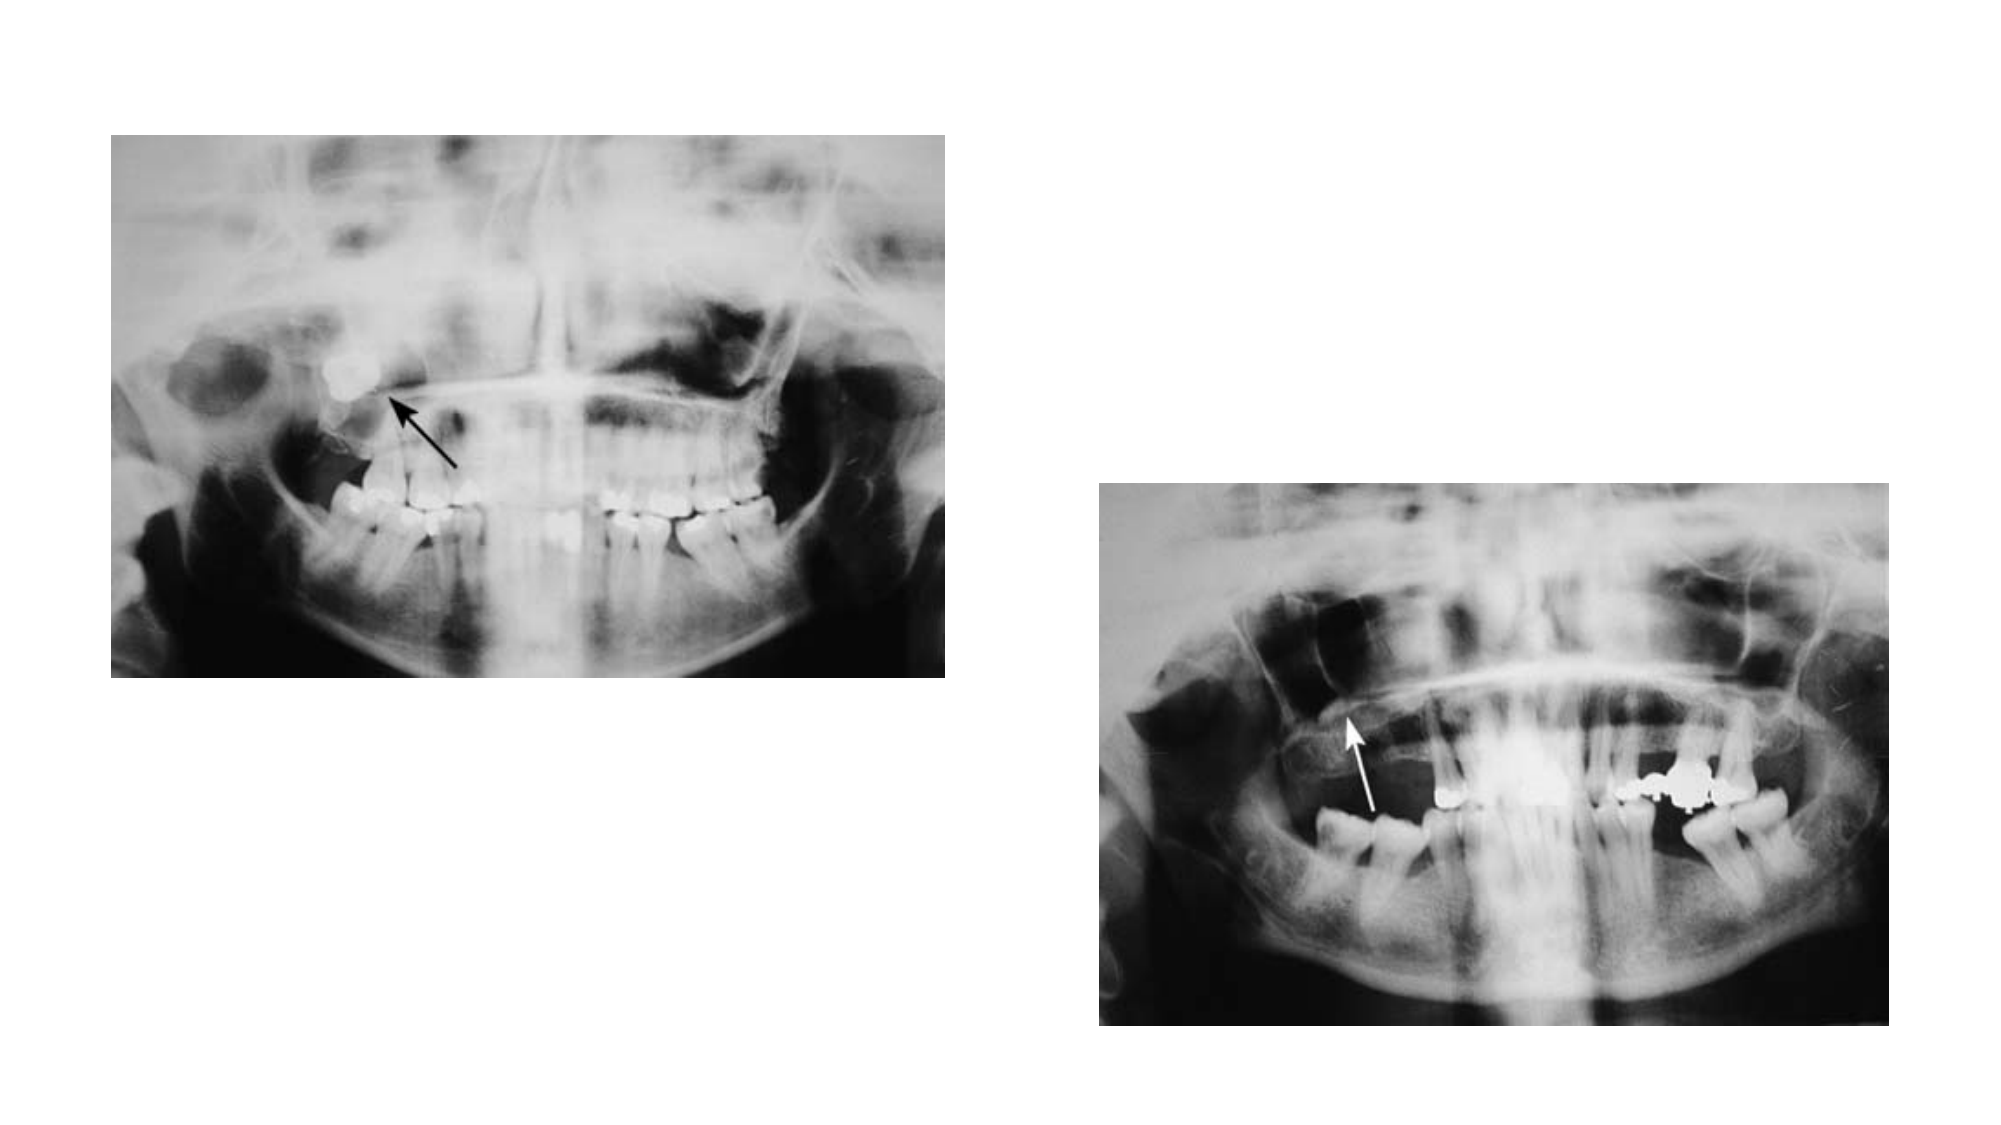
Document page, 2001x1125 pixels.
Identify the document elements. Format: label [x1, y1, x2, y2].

picture [1099, 483, 1889, 1026]
picture [111, 135, 945, 678]
